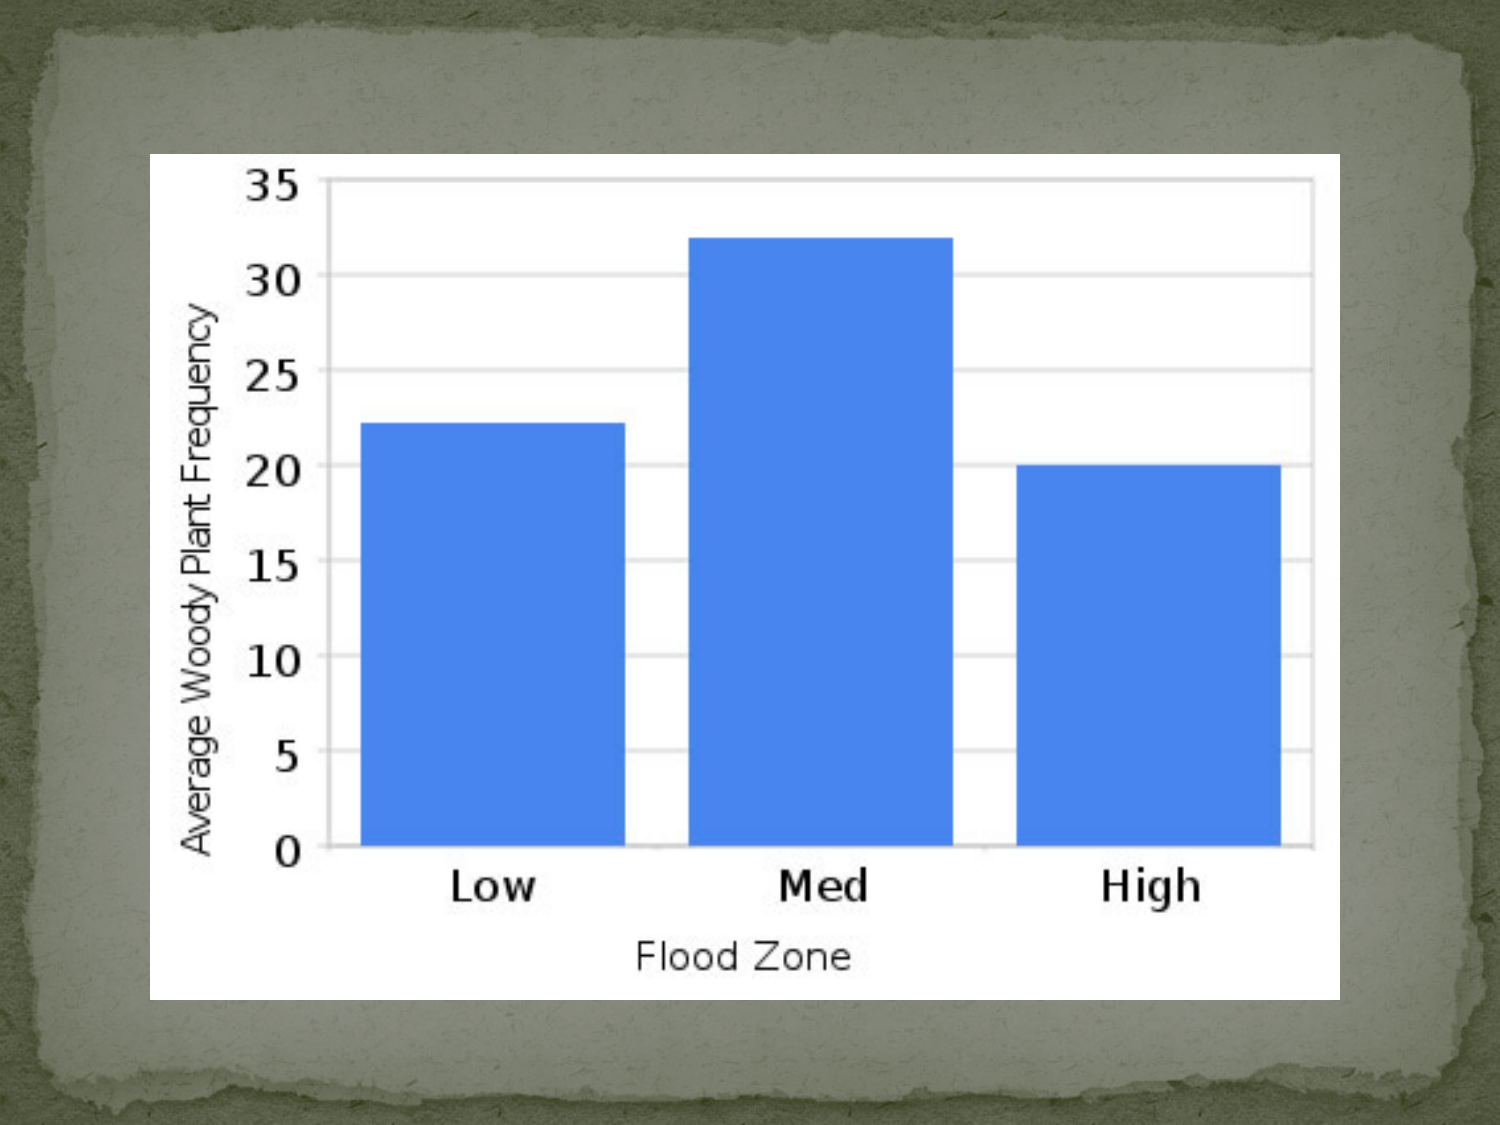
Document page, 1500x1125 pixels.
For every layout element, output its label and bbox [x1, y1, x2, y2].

list [152, 157, 1338, 998]
